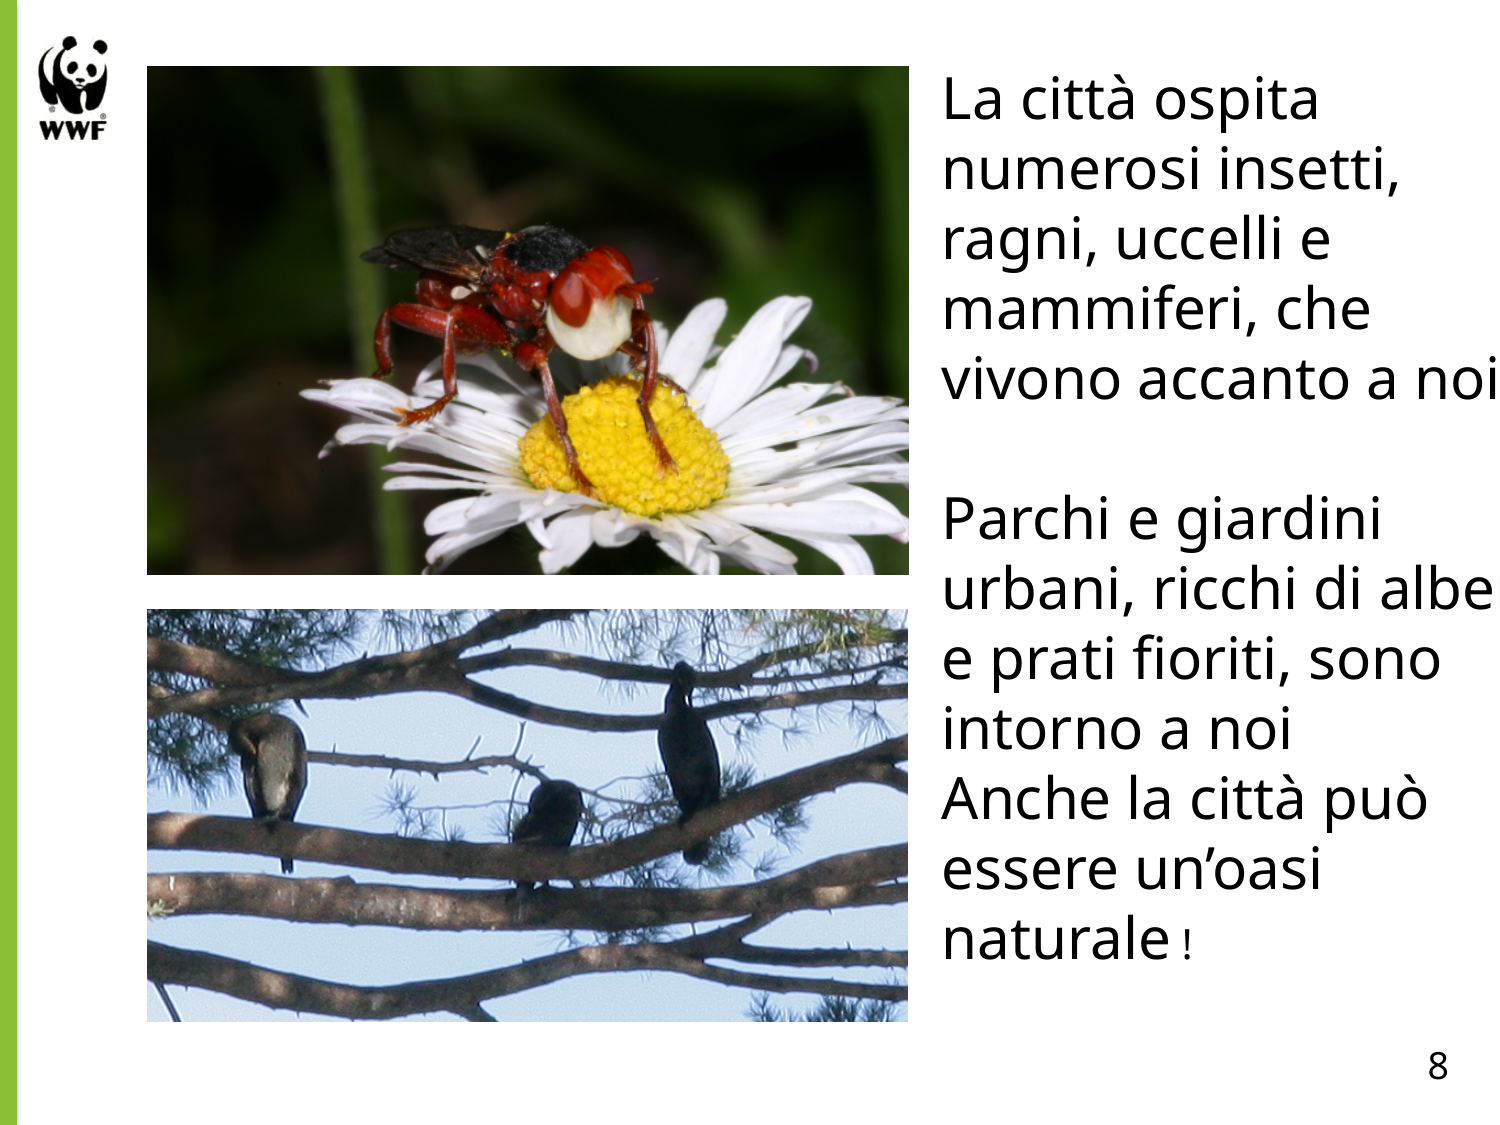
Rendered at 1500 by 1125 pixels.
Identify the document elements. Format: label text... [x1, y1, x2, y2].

picture [146, 65, 910, 575]
picture [146, 609, 908, 1023]
text_box [0, 0, 18, 1125]
text_box La città ospita numerosi insetti, ragni, uccelli e mammiferi, che vivono accanto a noi. Parchi e giardini urbani, ricchi di alberi e prati fioriti, sono intorno a noi Anche la città può essere un’oasi naturale ! [927, 53, 1500, 979]
text_box 8 [1413, 1034, 1465, 1095]
picture [27, 18, 115, 157]
